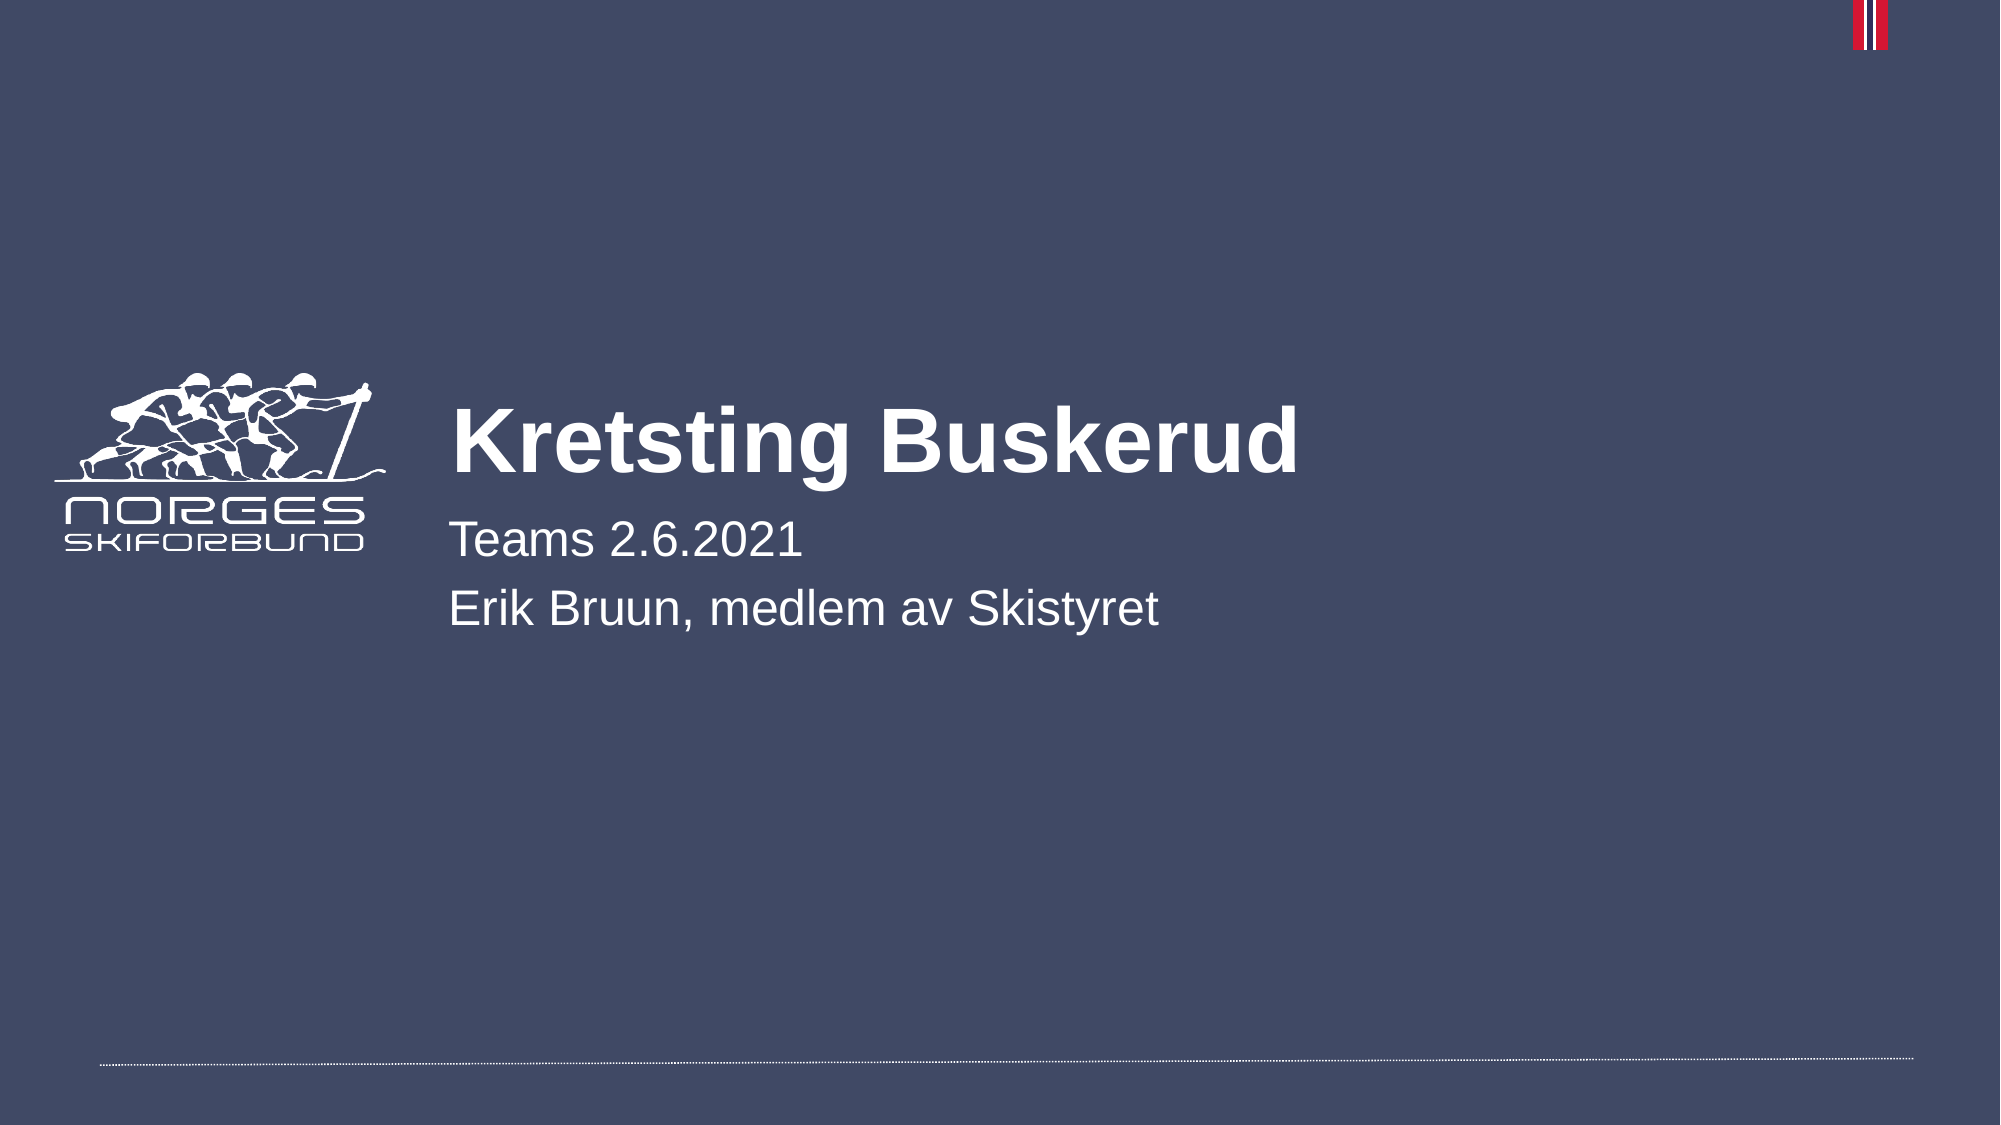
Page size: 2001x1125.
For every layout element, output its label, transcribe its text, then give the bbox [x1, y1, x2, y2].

picture [54, 373, 386, 551]
subtitle Teams 2.6.2021 Erik Bruun, medlem av Skistyret [433, 498, 1854, 598]
title Kretsting Buskerud [436, 372, 1854, 499]
picture [1853, 0, 1888, 50]
